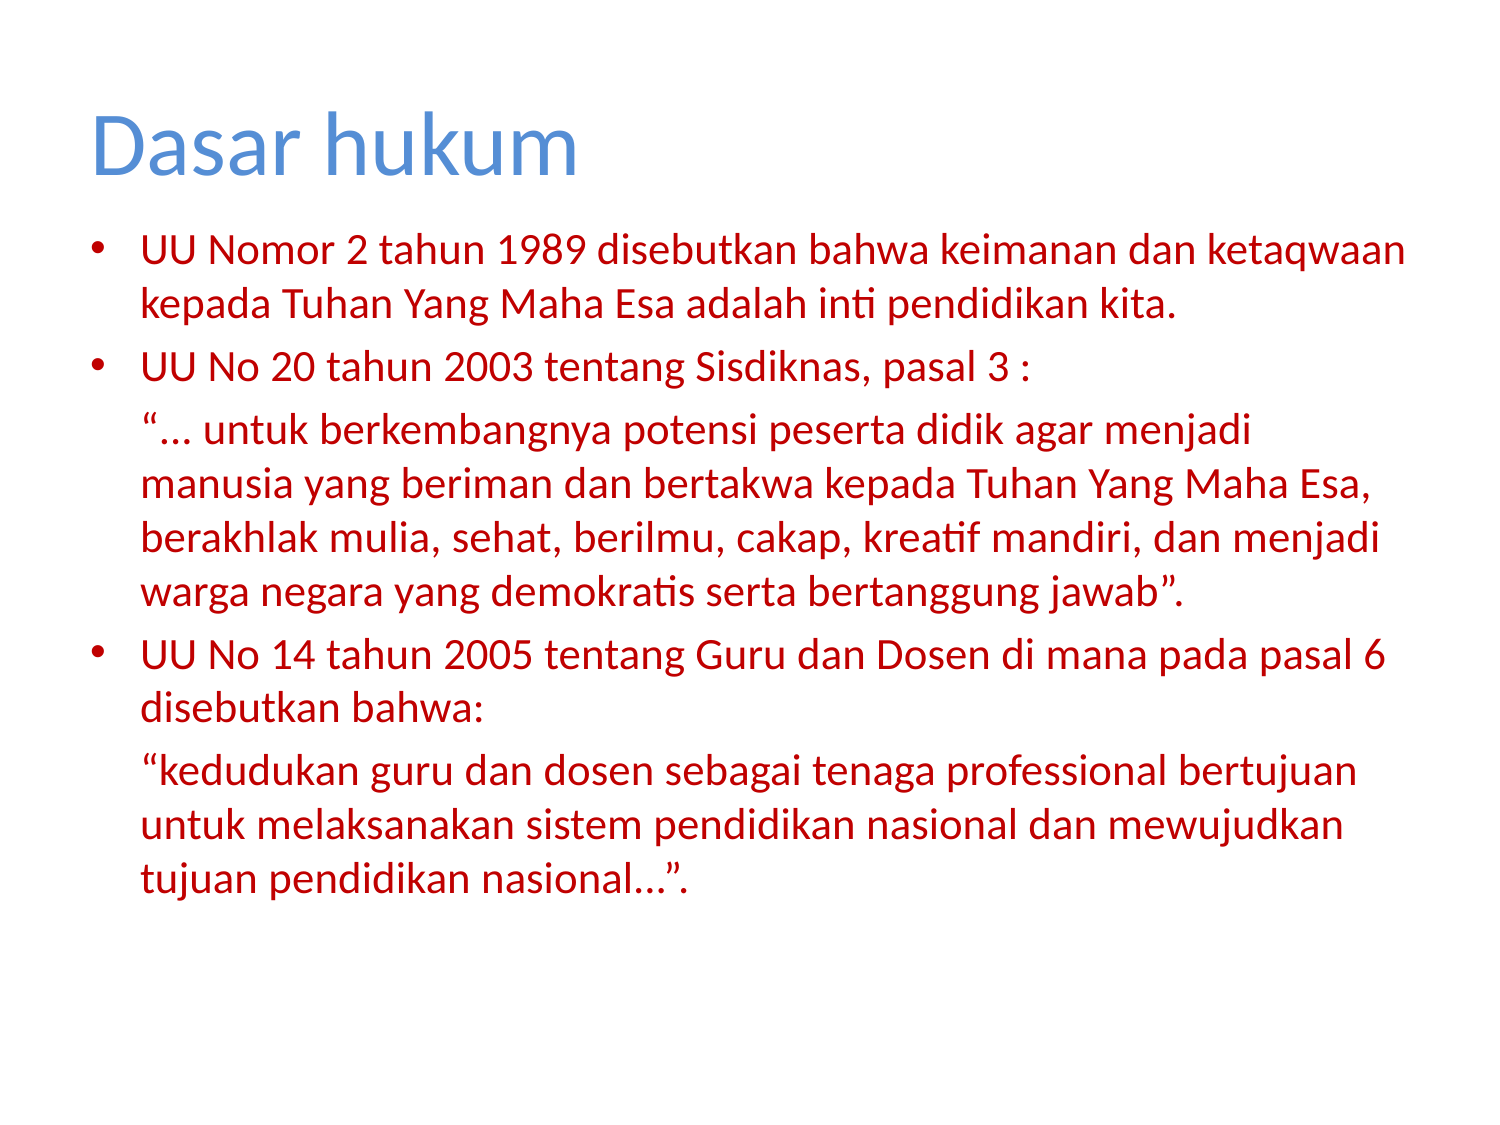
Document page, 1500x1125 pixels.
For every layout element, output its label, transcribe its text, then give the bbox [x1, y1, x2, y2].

title Dasar hukum [75, 45, 1425, 212]
list UU Nomor 2 tahun 1989 disebutkan bahwa keimanan dan ketaqwaan kepada Tuhan Yang Maha Esa adalah inti pendidikan kita. UU No 20 tahun 2003 tentang Sisdiknas, pasal 3 : “... untuk berkembangnya potensi peserta didik agar menjadi manusia yang beriman dan bertakwa kepada Tuhan Yang Maha Esa, berakhlak mulia, sehat, berilmu, cakap, kreatif mandiri, dan menjadi warga negara yang demokratis serta bertanggung jawab”. UU No 14 tahun 2005 tentang Guru dan Dosen di mana pada pasal 6 disebutkan bahwa: “kedudukan guru dan dosen sebagai tenaga professional bertujuan untuk melaksanakan sistem pendidikan nasional dan mewujudkan tujuan pendidikan nasional...”. [75, 212, 1425, 1005]
